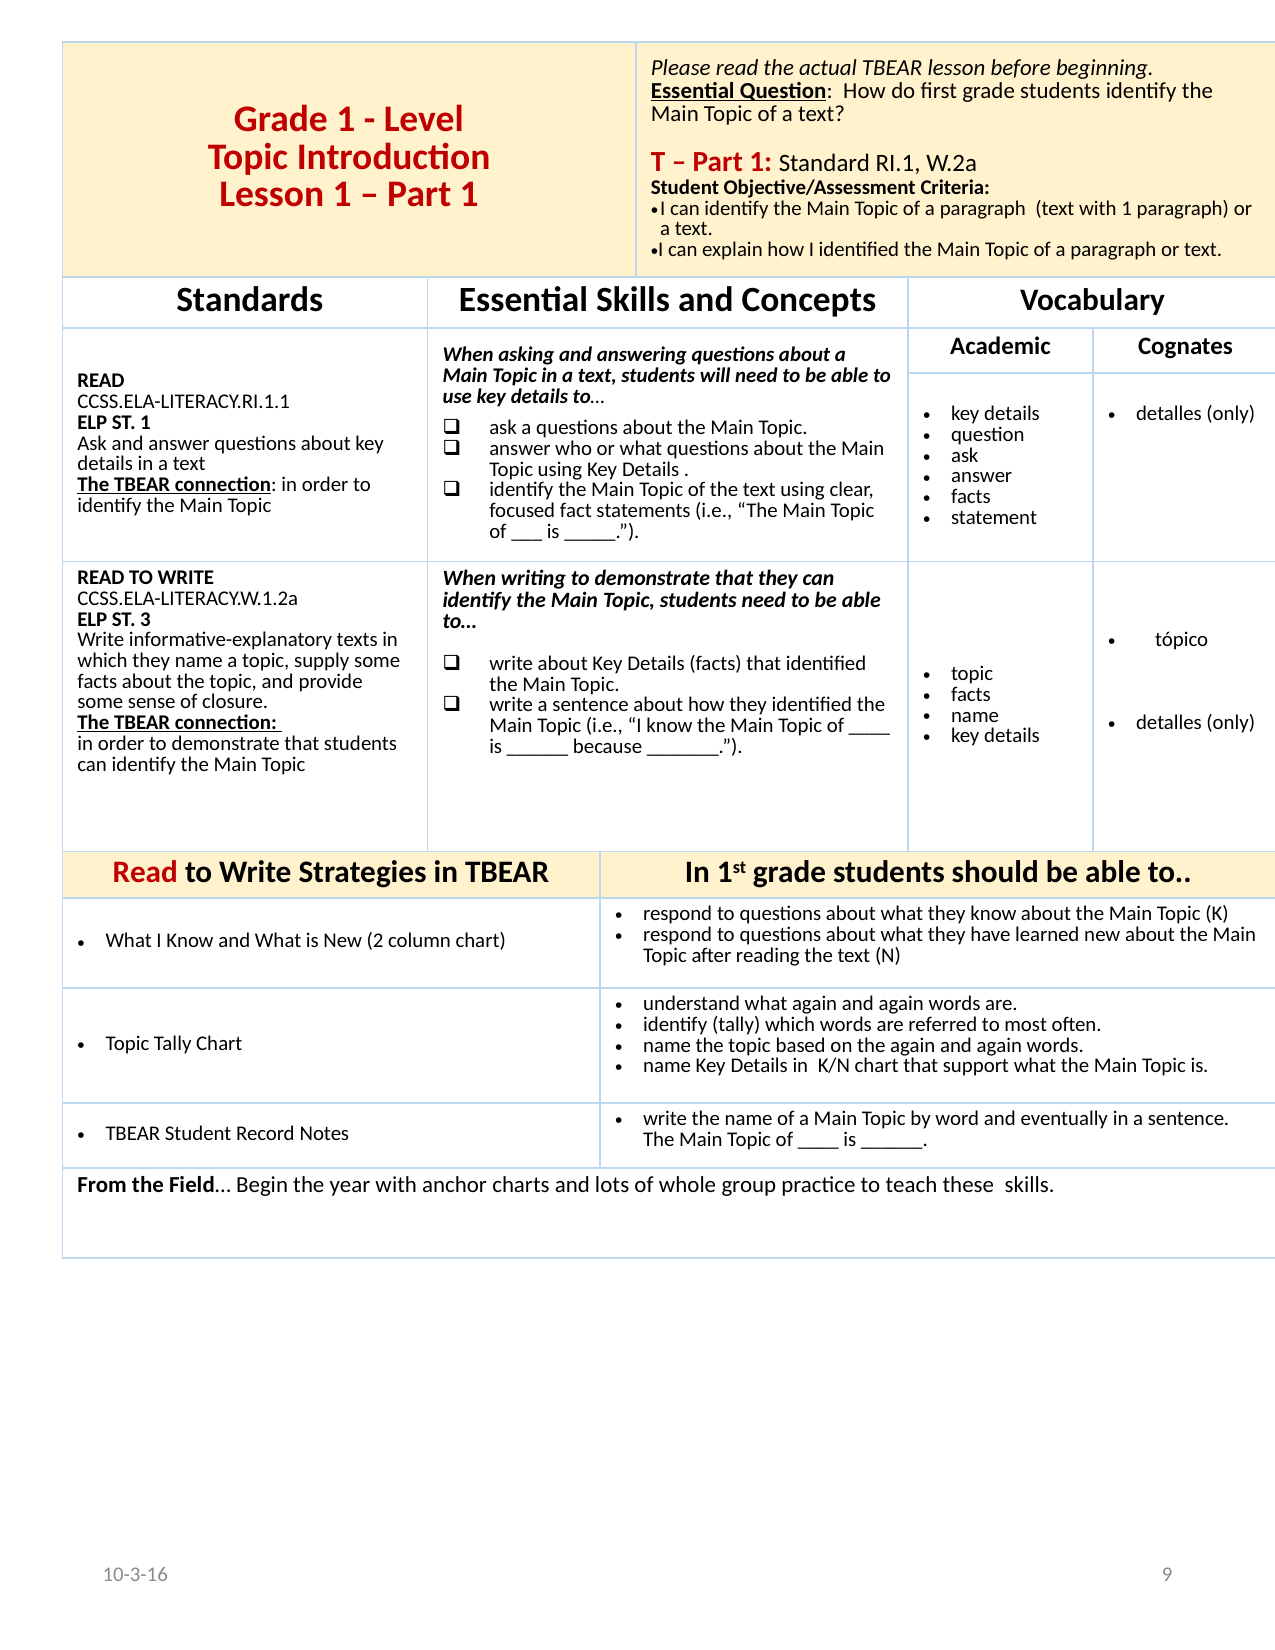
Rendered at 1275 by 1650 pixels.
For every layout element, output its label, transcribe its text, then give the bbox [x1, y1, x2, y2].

table_cell In 1st grade students should be able to.. [601, 852, 1275, 897]
table_cell tópico detalles (only) [1094, 562, 1275, 851]
table_cell READ CCSS.ELA-LITERACY.RI.1.1 ELP ST. 1 Ask and answer questions about key details in a text The TBEAR connection: in order to identify the Main Topic [63, 329, 427, 561]
table_cell Standards [63, 278, 427, 327]
table_header Grade 1 - Level Topic Introduction Lesson 1 – Part 1 [63, 43, 635, 276]
table_cell Essential Skills and Concepts [428, 278, 907, 327]
table_cell When writing to demonstrate that they can identify the Main Topic, students need to be able to… write about Key Details (facts) that identified the Main Topic. write a sentence about how they identified the Main Topic (i.e., “I know the Main Topic of ____ is ______ because _______.”). [428, 562, 907, 851]
table_cell Vocabulary [909, 278, 1275, 327]
table_cell When asking and answering questions about a Main Topic in a text, students will need to be able to use key details to… ask a questions about the Main Topic. answer who or what questions about the Main Topic using Key Details . identify the Main Topic of the text using clear, focused fact statements (i.e., “The Main Topic of ___ is _____.”). [428, 329, 907, 561]
table_cell respond to questions about what they know about the Main Topic (K) respond to questions about what they have learned new about the Main Topic after reading the text (N) [601, 899, 1275, 987]
table_cell What I Know and What is New (2 column chart) [63, 899, 599, 987]
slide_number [87, 1529, 375, 1618]
table_cell Academic [909, 329, 1092, 372]
slide_number 9 [900, 1529, 1188, 1618]
table_cell detalles (only) [1094, 374, 1275, 561]
table_cell READ TO WRITE CCSS.ELA-LITERACY.W.1.2a ELP ST. 3 Write informative-explanatory texts in which they name a topic, supply some facts about the topic, and provide some sense of closure. The TBEAR connection: in order to demonstrate that students can identify the Main Topic [63, 562, 427, 851]
table_header Please read the actual TBEAR lesson before beginning. Essential Question: How do first grade students identify the Main Topic of a text? T – Part 1: Standard RI.1, W.2a Student Objective/Assessment Criteria: I can identify the Main Topic of a paragraph (text with 1 paragraph) or a text. I can explain how I identified the Main Topic of a paragraph or text. [637, 43, 1275, 276]
table_cell Read to Write Strategies in TBEAR [63, 852, 599, 897]
table_cell TBEAR Student Record Notes [63, 1104, 599, 1167]
table_cell write the name of a Main Topic by word and eventually in a sentence. The Main Topic of ____ is ______. [601, 1104, 1275, 1167]
table_cell topic facts name key details [909, 562, 1092, 851]
table_cell From the Field… Begin the year with anchor charts and lots of whole group practice to teach these skills. [63, 1169, 1275, 1257]
table_cell key details question ask answer facts statement [909, 374, 1092, 561]
table_cell understand what again and again words are. identify (tally) which words are referred to most often. name the topic based on the again and again words. name Key Details in K/N chart that support what the Main Topic is. [601, 989, 1275, 1102]
table_cell Topic Tally Chart [63, 989, 599, 1102]
table_cell Cognates [1094, 329, 1275, 372]
